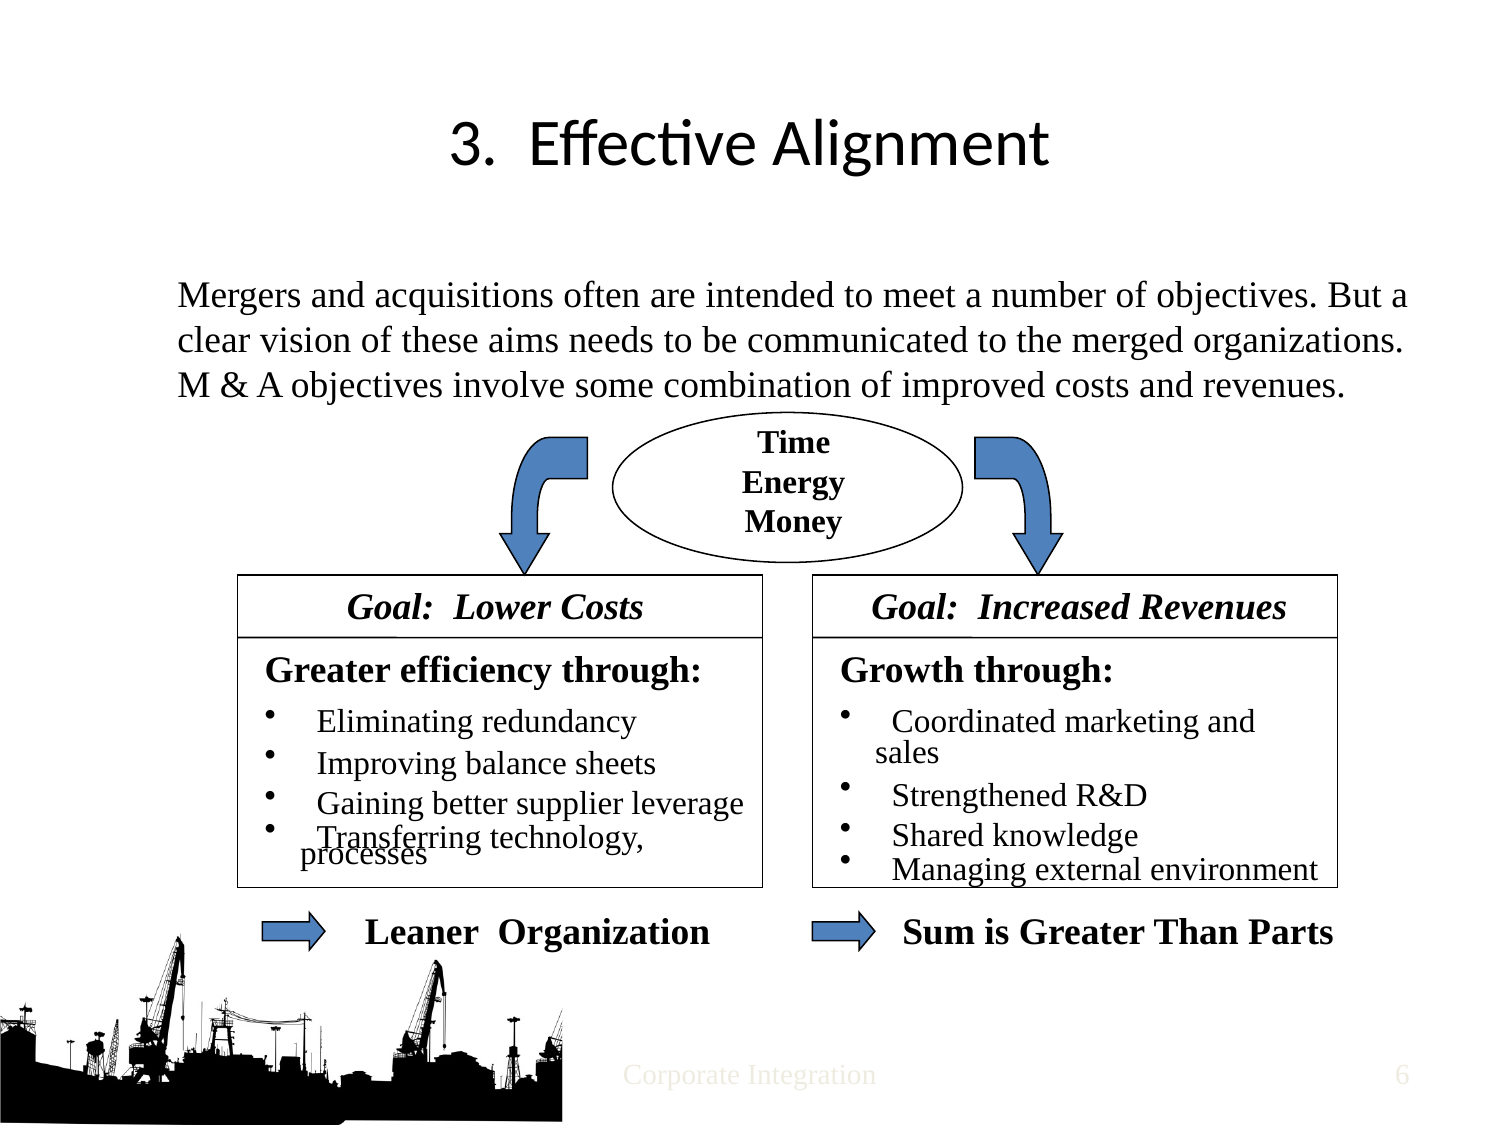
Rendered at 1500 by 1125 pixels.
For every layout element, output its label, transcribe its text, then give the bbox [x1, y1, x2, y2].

text_box Growth through: Coordinated marketing and sales Strengthened R&D Shared knowledge Managing external environment [824, 637, 1338, 892]
picture [0, 933, 563, 1125]
text_box Leaner Organization [350, 899, 750, 960]
text_box Goal: Lower Costs [241, 574, 750, 635]
text_box [900, 429, 963, 545]
text_box [975, 437, 1063, 575]
footer Corporate Integration [512, 1042, 988, 1103]
text_box Goal: Increased Revenues [825, 574, 1334, 635]
text_box [237, 574, 763, 637]
text_box [812, 574, 1338, 637]
text_box [237, 638, 763, 888]
text_box Time Energy Money [687, 412, 900, 547]
text_box Sum is Greater Than Parts [887, 899, 1363, 960]
text_box [262, 912, 325, 951]
title 3. Effective Alignment [75, 45, 1425, 233]
text_box Mergers and acquisitions often are intended to meet a number of objectives. But a clear vision of these aims needs to be communicated to the merged organizations. M & A objectives involve some combination of improved costs and revenues. [162, 262, 1425, 413]
text_box [812, 912, 875, 951]
text_box [499, 437, 588, 575]
text_box Greater efficiency through: Eliminating redundancy Improving balance sheets Gaining better supplier leverage Transferring technology, processes [249, 637, 788, 876]
text_box [612, 426, 894, 563]
slide_number 5 [1074, 1042, 1425, 1103]
text_box [812, 638, 824, 888]
